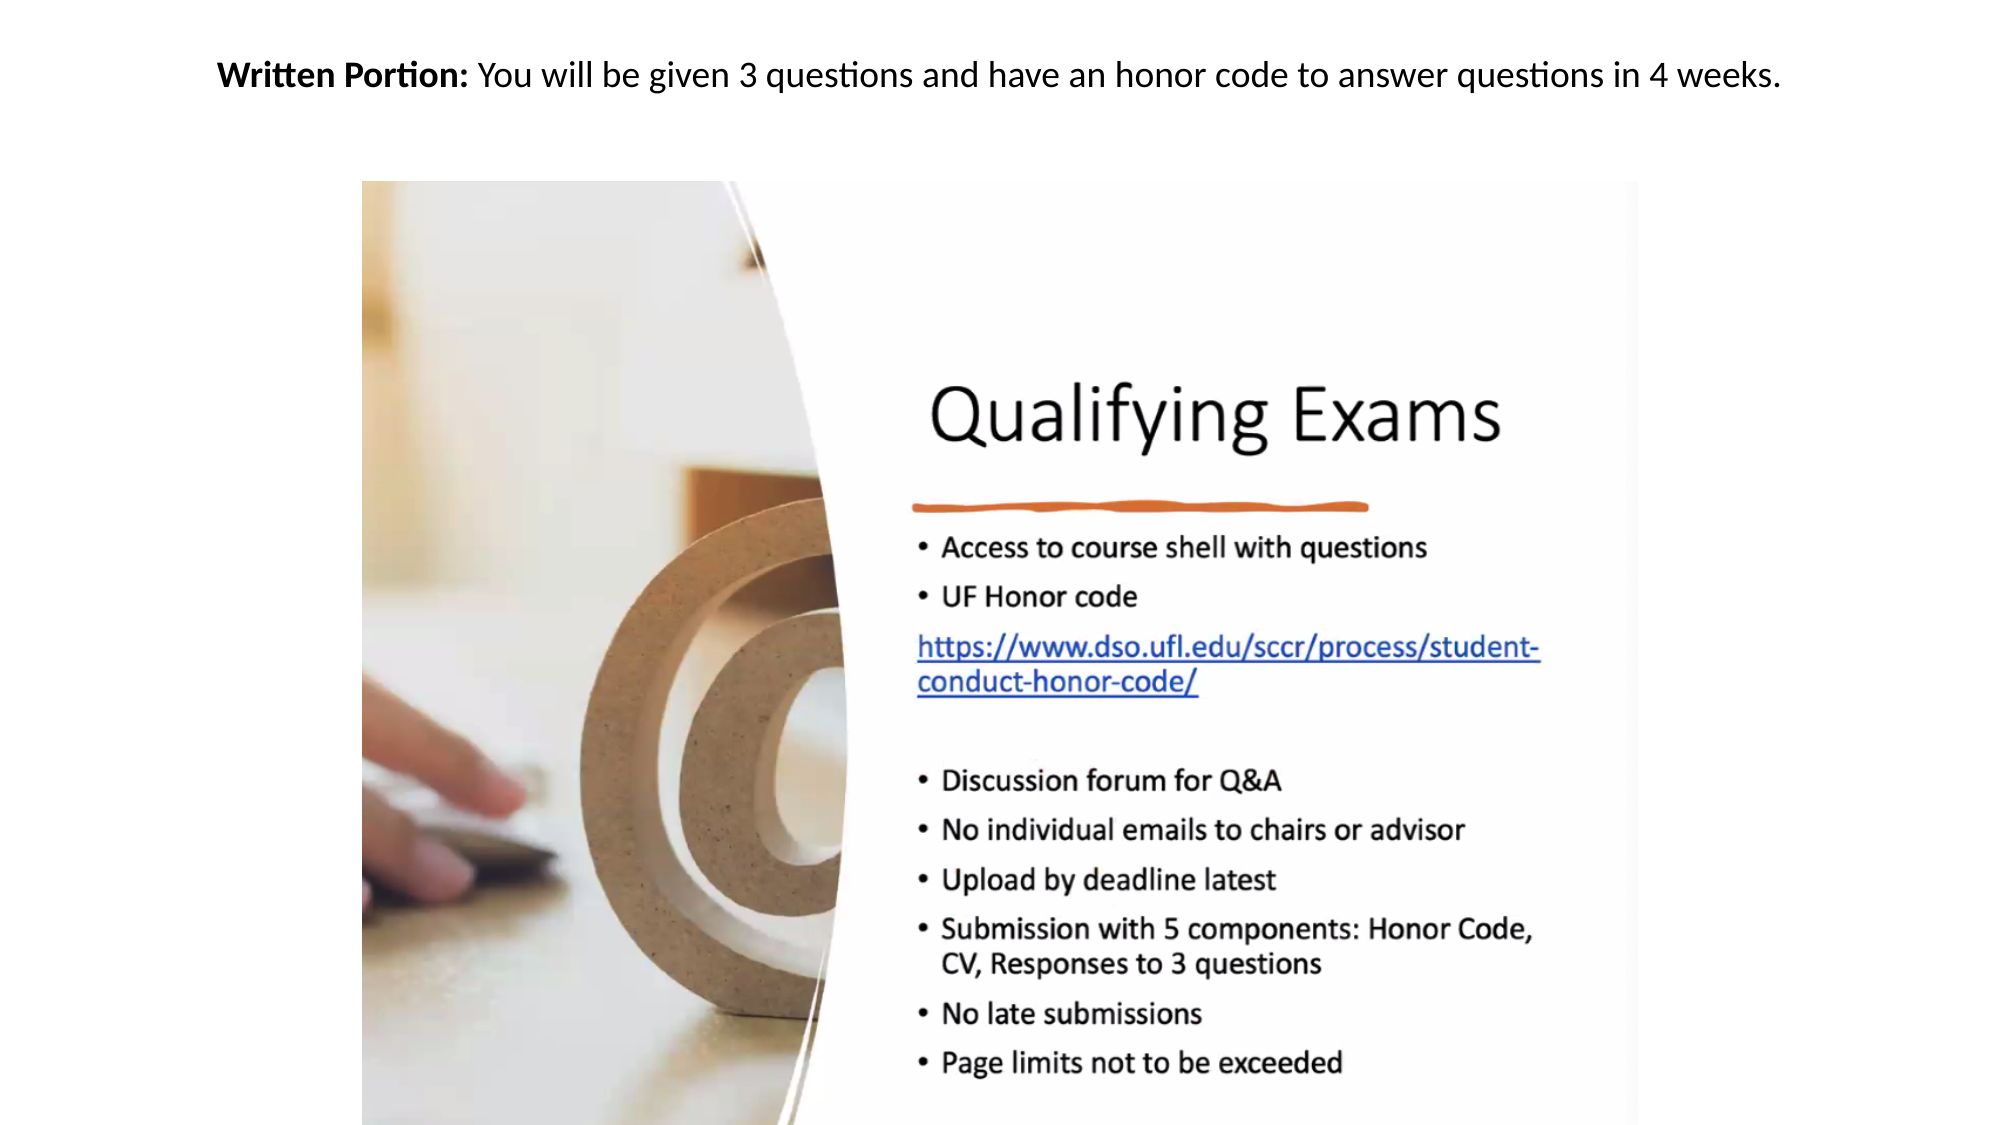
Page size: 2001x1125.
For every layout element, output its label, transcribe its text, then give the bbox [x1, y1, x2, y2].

text_box Written Portion: You will be given 3 questions and have an honor code to answer questions in 4 weeks. [0, 0, 2000, 146]
picture [362, 181, 1638, 1125]
